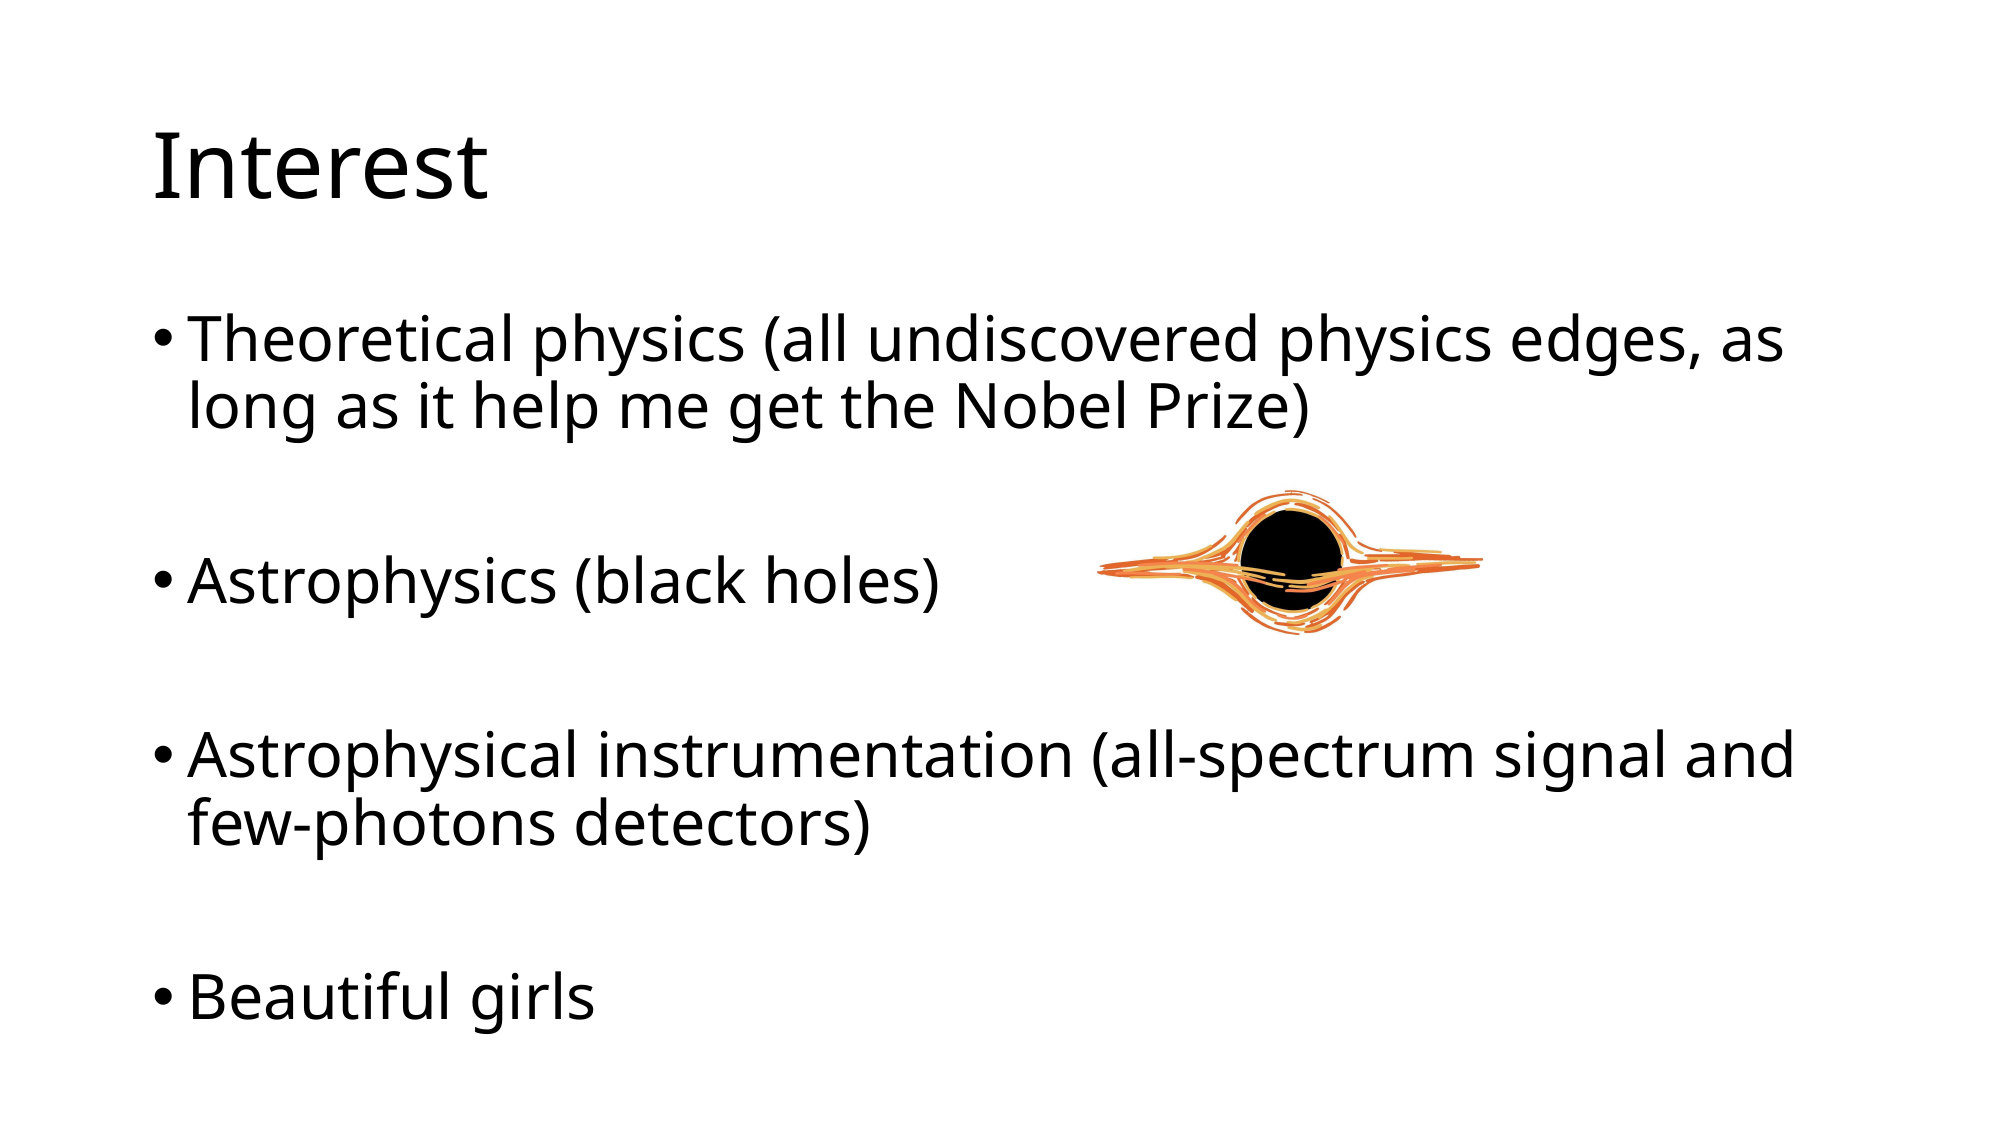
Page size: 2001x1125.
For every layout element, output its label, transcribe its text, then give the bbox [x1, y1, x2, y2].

picture [1080, 442, 1499, 683]
title Interest [137, 59, 1863, 278]
list Theoretical physics (all undiscovered physics edges, as long as it help me get the Nobel Prize) Astrophysics (black holes) Astrophysical instrumentation (all-spectrum signal and few-photons detectors) Beautiful girls [137, 299, 1863, 1049]
